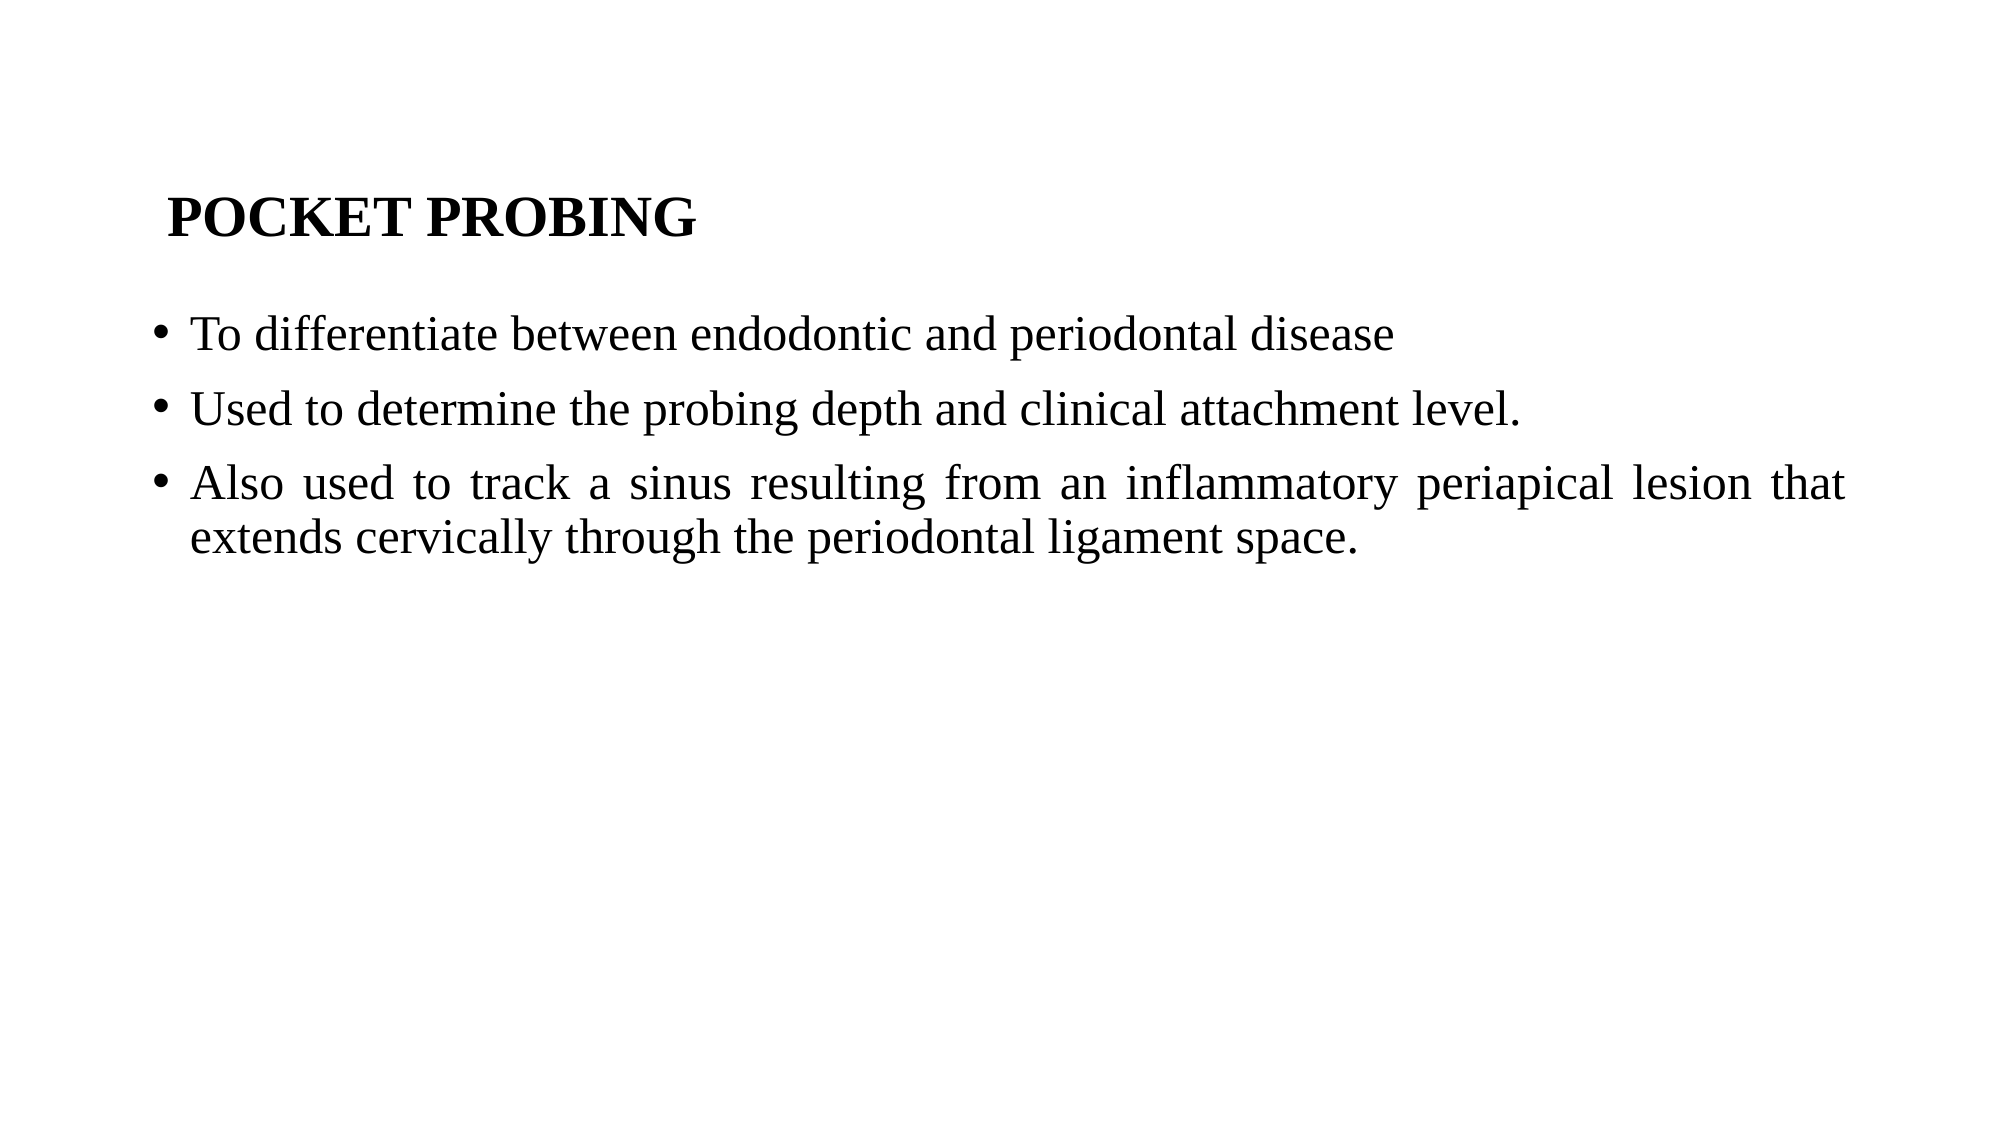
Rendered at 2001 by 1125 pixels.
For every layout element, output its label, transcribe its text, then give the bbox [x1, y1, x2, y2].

list To differentiate between endodontic and periodontal disease Used to determine the probing depth and clinical attachment level. Also used to track a sinus resulting from an inflammatory periapical lesion that extends cervically through the periodontal ligament space. [137, 299, 1863, 1014]
title POCKET PROBING [137, 59, 1863, 278]
